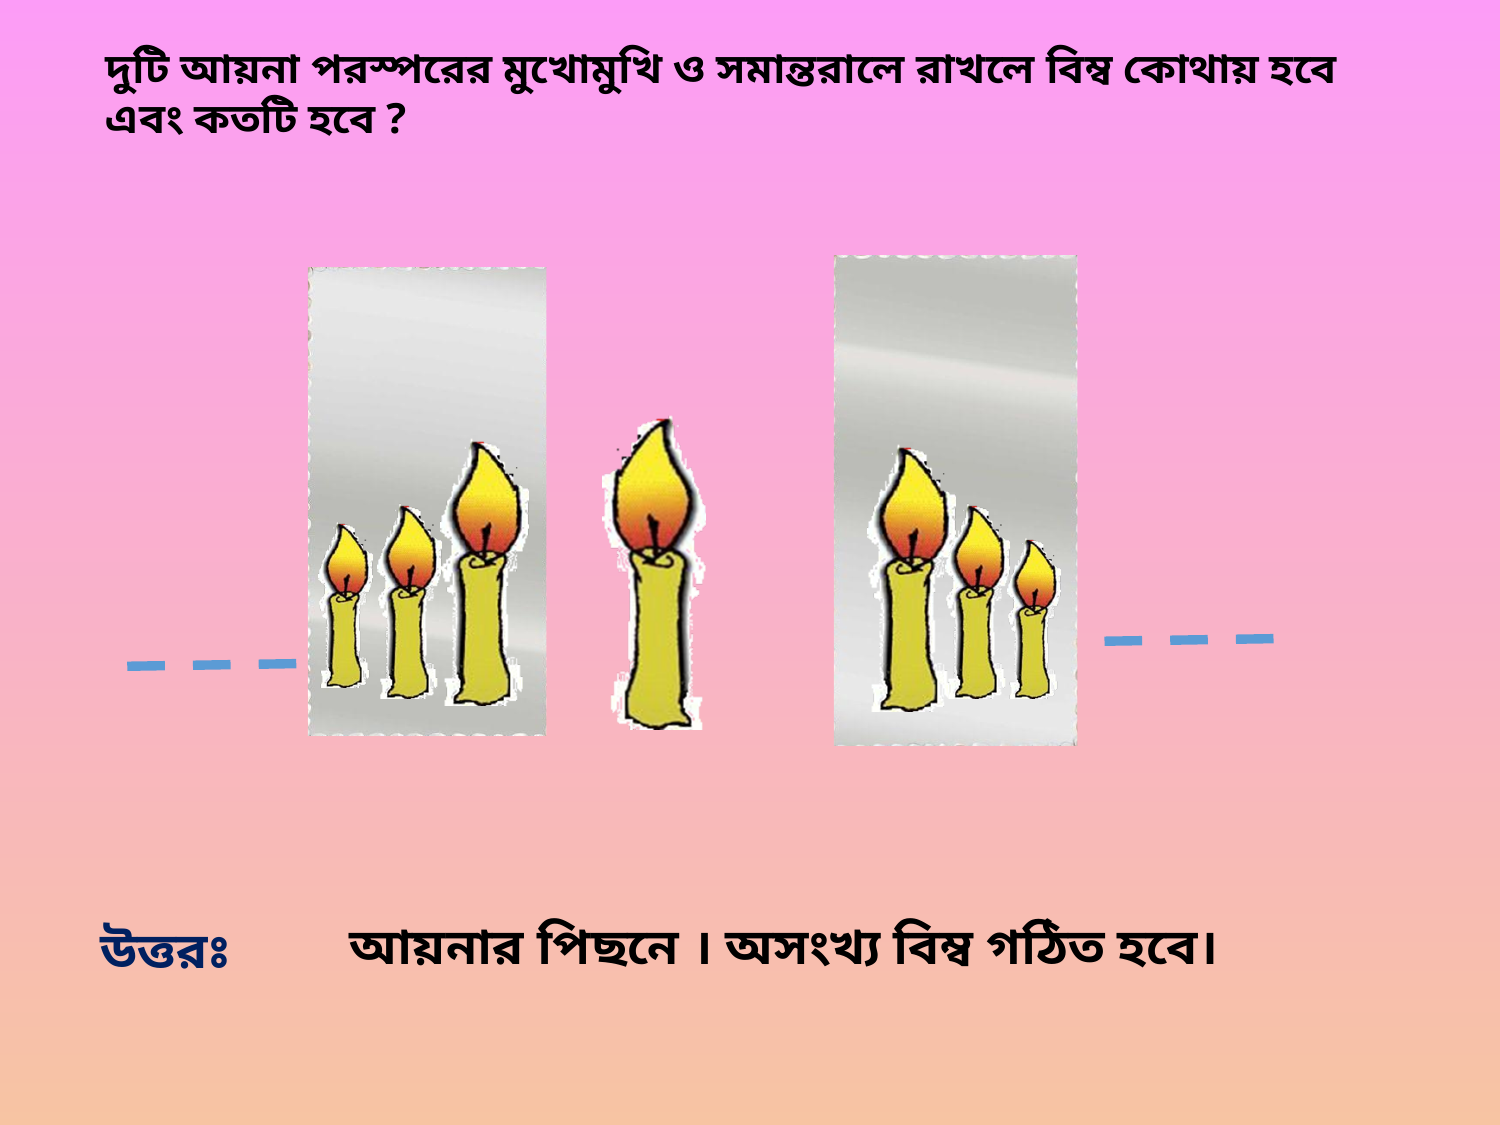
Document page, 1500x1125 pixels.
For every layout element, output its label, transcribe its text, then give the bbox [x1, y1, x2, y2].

text_box দুটি আয়না পরস্পরের মুখোমুখি ও সমান্তরালে রাখলে বিম্ব কোথায় হবে এবং কতটি হবে ? [91, 34, 1363, 149]
text_box আয়নার পিছনে । অসংখ্য বিম্ব গঠিত হবে। [334, 906, 1234, 982]
picture [307, 267, 547, 737]
text_box উত্তরঃ [86, 911, 246, 986]
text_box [1104, 638, 1276, 642]
picture [602, 408, 707, 730]
picture [833, 254, 1078, 746]
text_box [126, 663, 299, 667]
